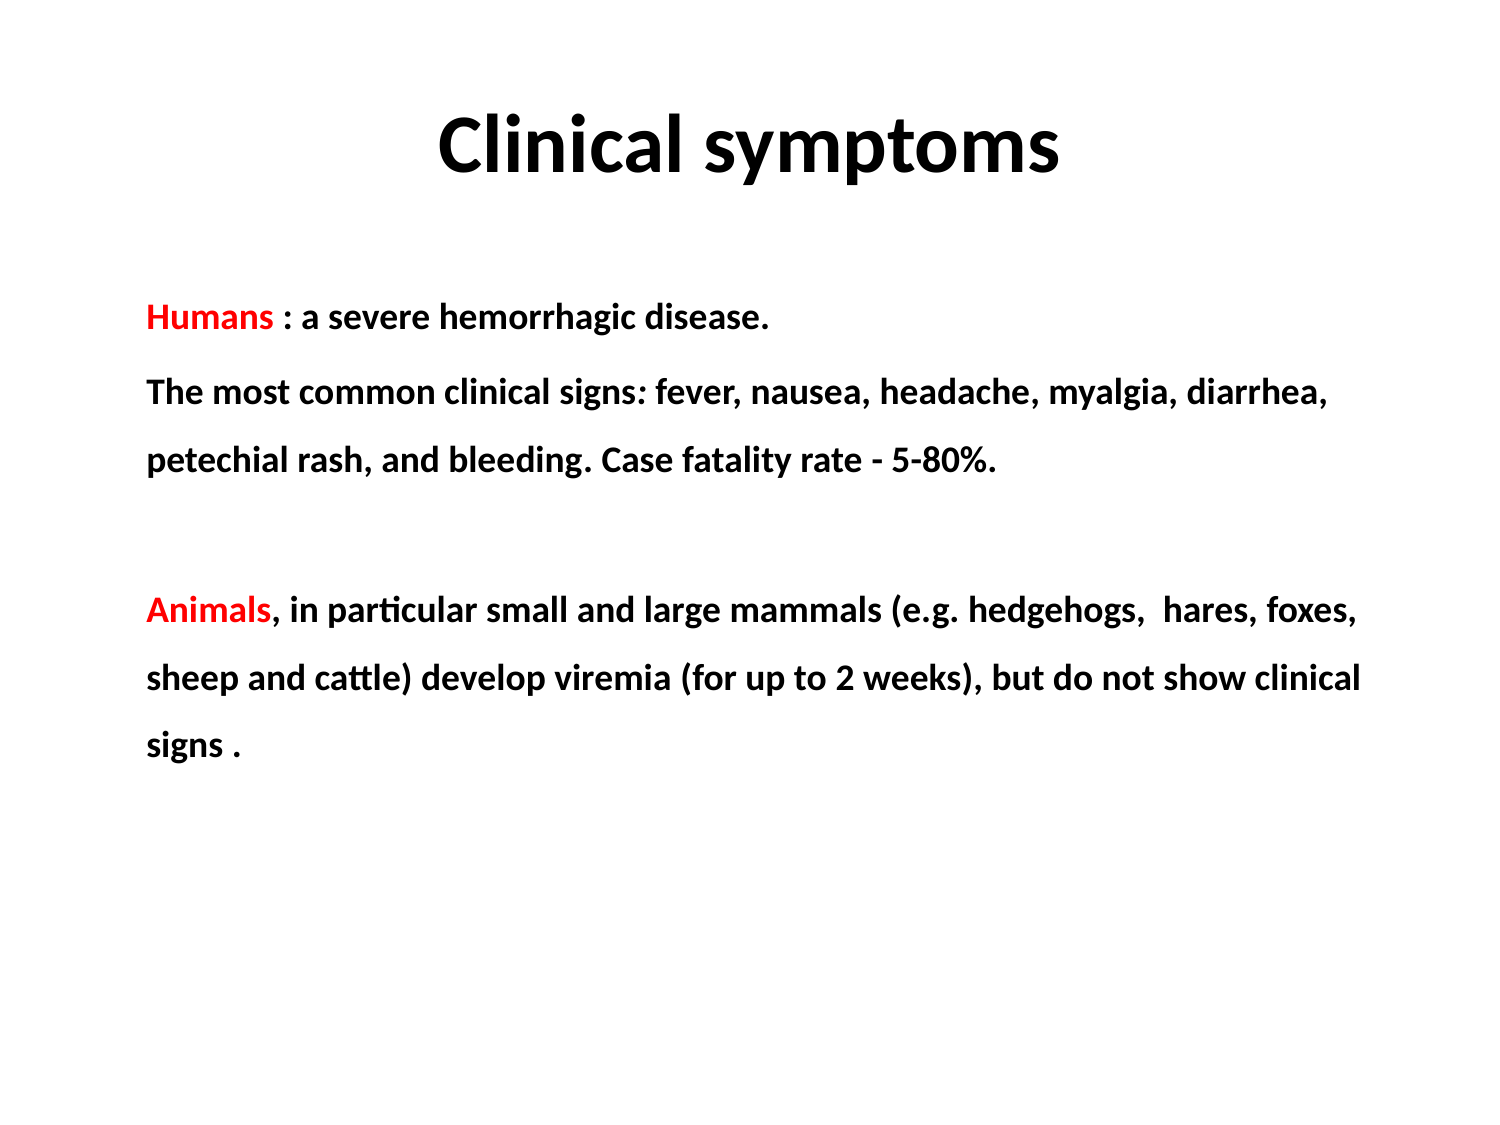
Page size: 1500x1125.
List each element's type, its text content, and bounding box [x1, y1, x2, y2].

title Clinical symptoms [75, 45, 1425, 233]
list Humans : a severe hemorrhagic disease. The most common clinical signs: fever, nausea, headache, myalgia, diarrhea, petechial rash, and bleeding. Case fatality rate - 5-80%. Animals, in particular small and large mammals (e.g. hedgehogs, hares, foxes, sheep and cattle) develop viremia (for up to 2 weeks), but do not show clinical signs . [75, 262, 1425, 1005]
